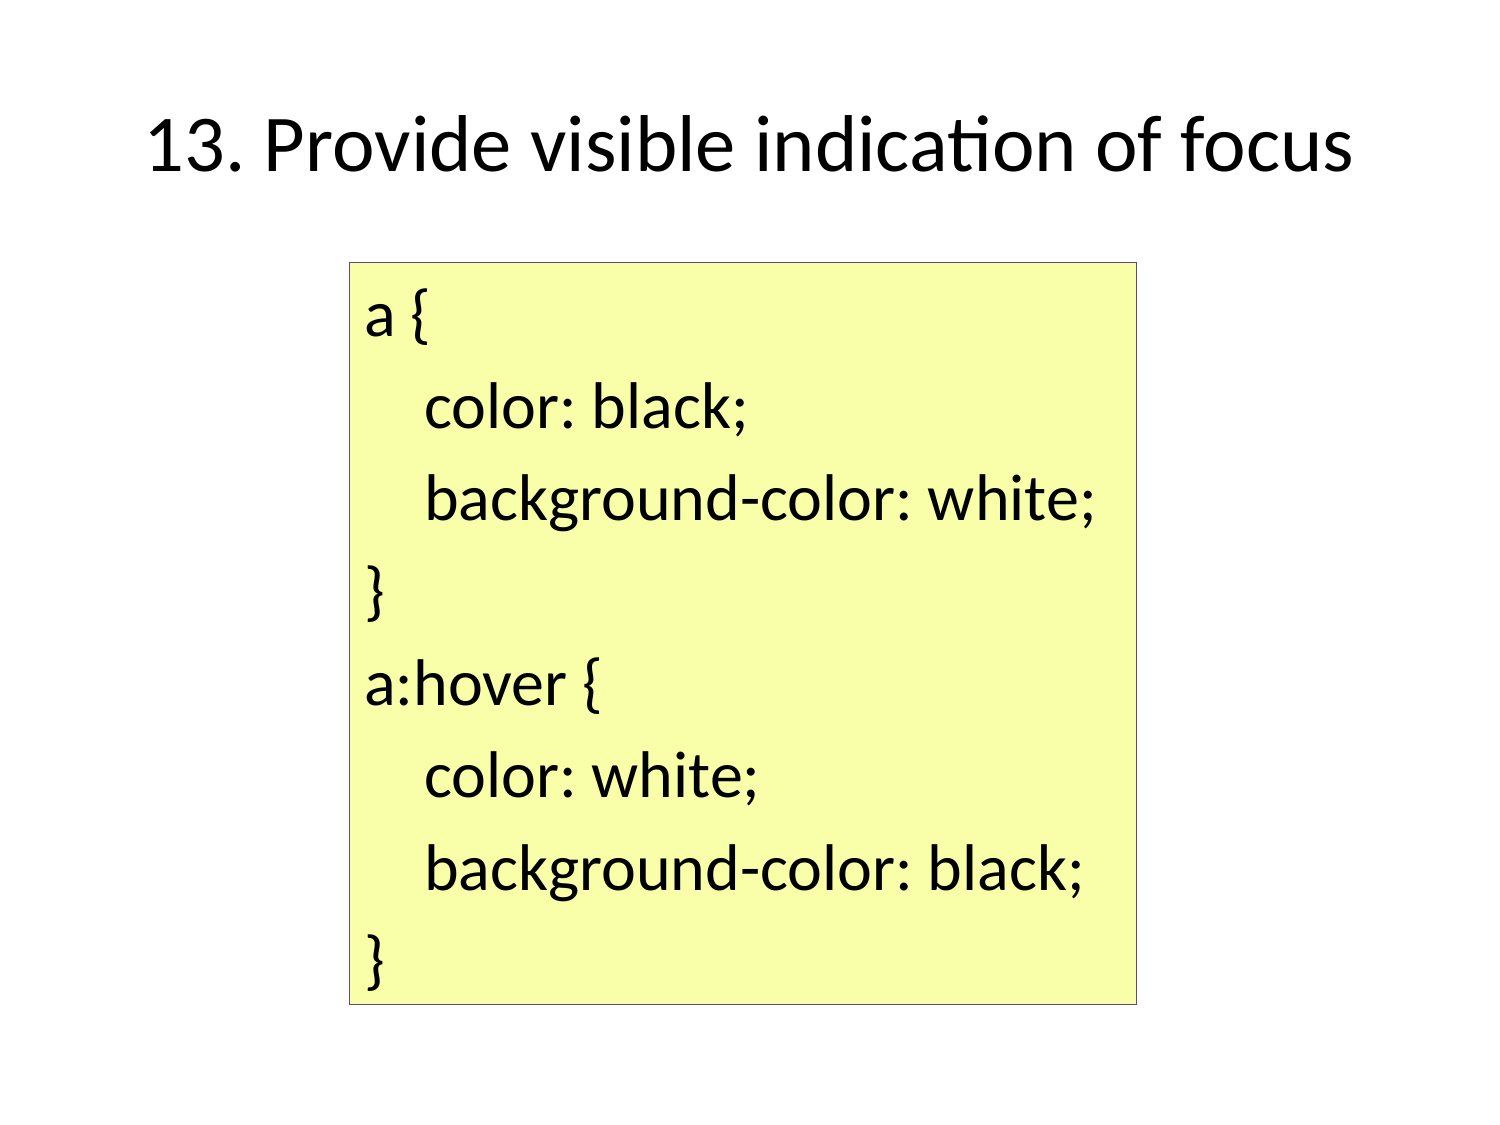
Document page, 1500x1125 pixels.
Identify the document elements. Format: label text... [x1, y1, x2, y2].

title 13. Provide visible indication of focus [75, 45, 1425, 233]
list a { color: black; background-color: white; } a:hover { color: white; background-color: black; } [349, 262, 1137, 1005]
